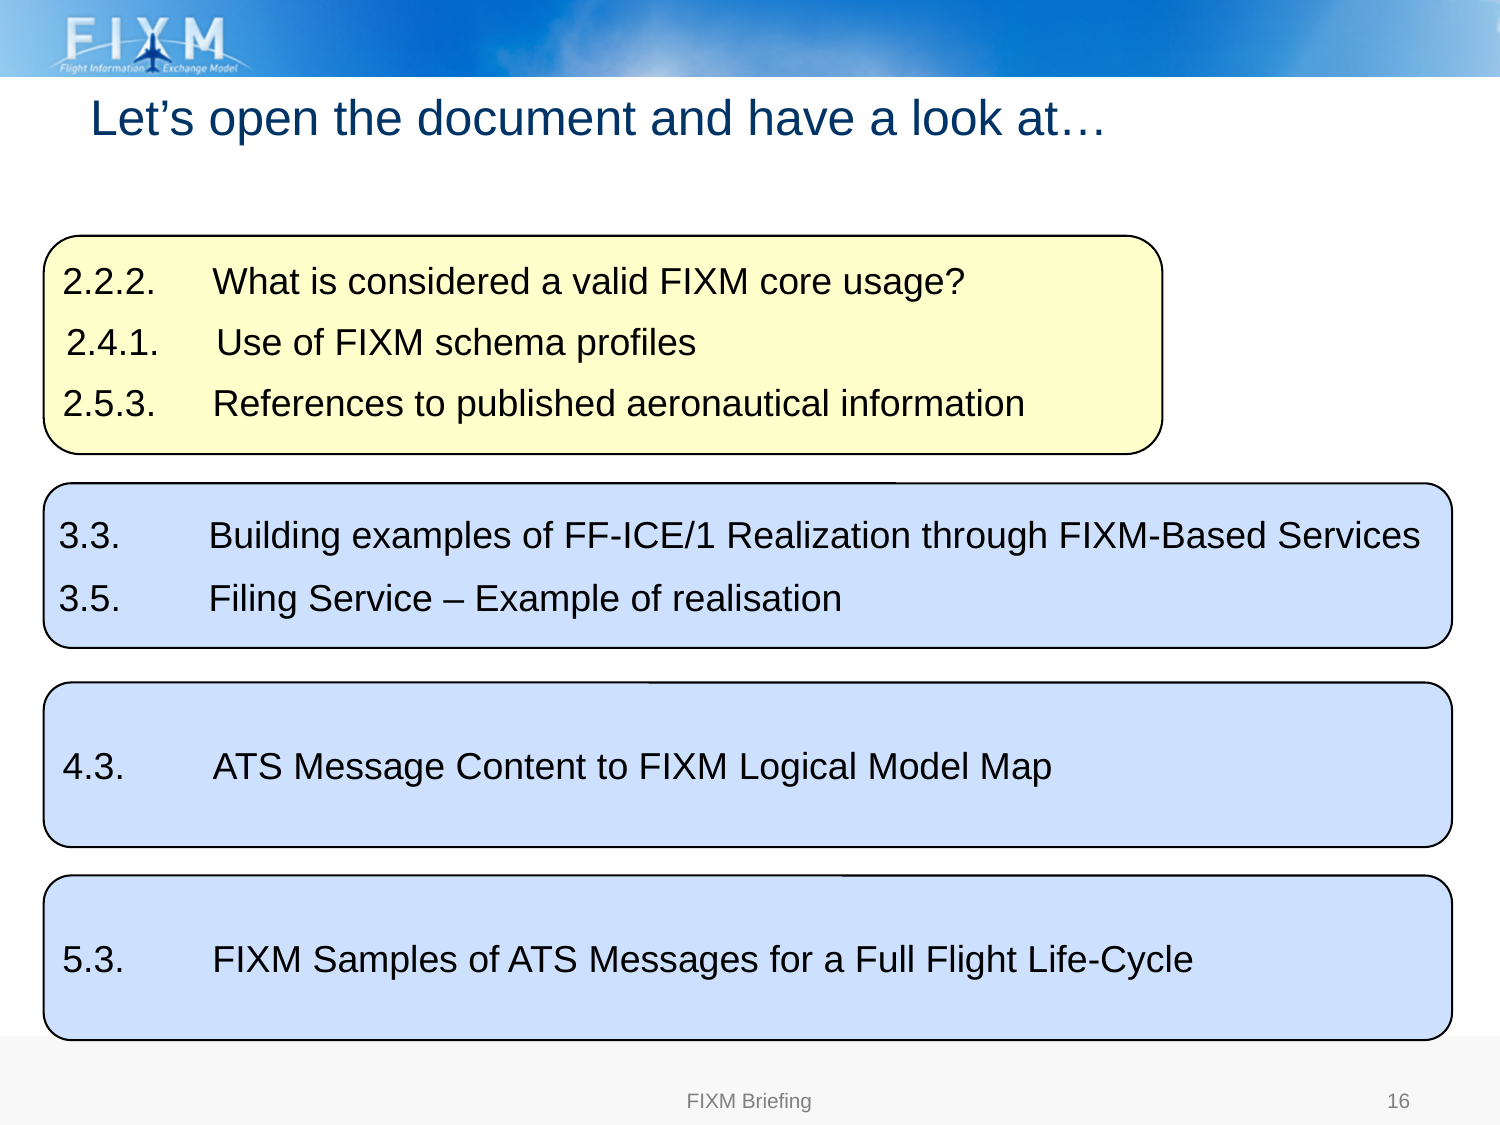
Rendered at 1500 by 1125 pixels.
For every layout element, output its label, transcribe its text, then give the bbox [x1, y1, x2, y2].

title Let’s open the document and have a look at… [75, 78, 1197, 206]
text_box 3.3. Building examples of FF-ICE/1 Realization through FIXM-Based Services [43, 503, 1496, 563]
text_box [41, 680, 1455, 850]
text_box 4.3. ATS Message Content to FIXM Logical Model Map [47, 734, 1275, 795]
text_box 5.3. FIXM Samples of ATS Messages for a Full Flight Life-Cycle [47, 927, 1457, 988]
footer FIXM Briefing [407, 1078, 1092, 1123]
text_box [41, 481, 1455, 650]
text_box 2.2.2. What is considered a valid FIXM core usage? [47, 250, 990, 310]
text_box [41, 873, 1455, 1043]
text_box 2.5.3. References to published aeronautical information [47, 371, 1130, 432]
text_box 2.4.1. Use of FIXM schema profiles [51, 310, 723, 371]
slide_number 16 [1346, 1078, 1425, 1123]
text_box 3.5. Filing Service – Example of realisation [43, 566, 1302, 627]
text_box [41, 233, 1165, 457]
picture [0, 0, 1500, 77]
